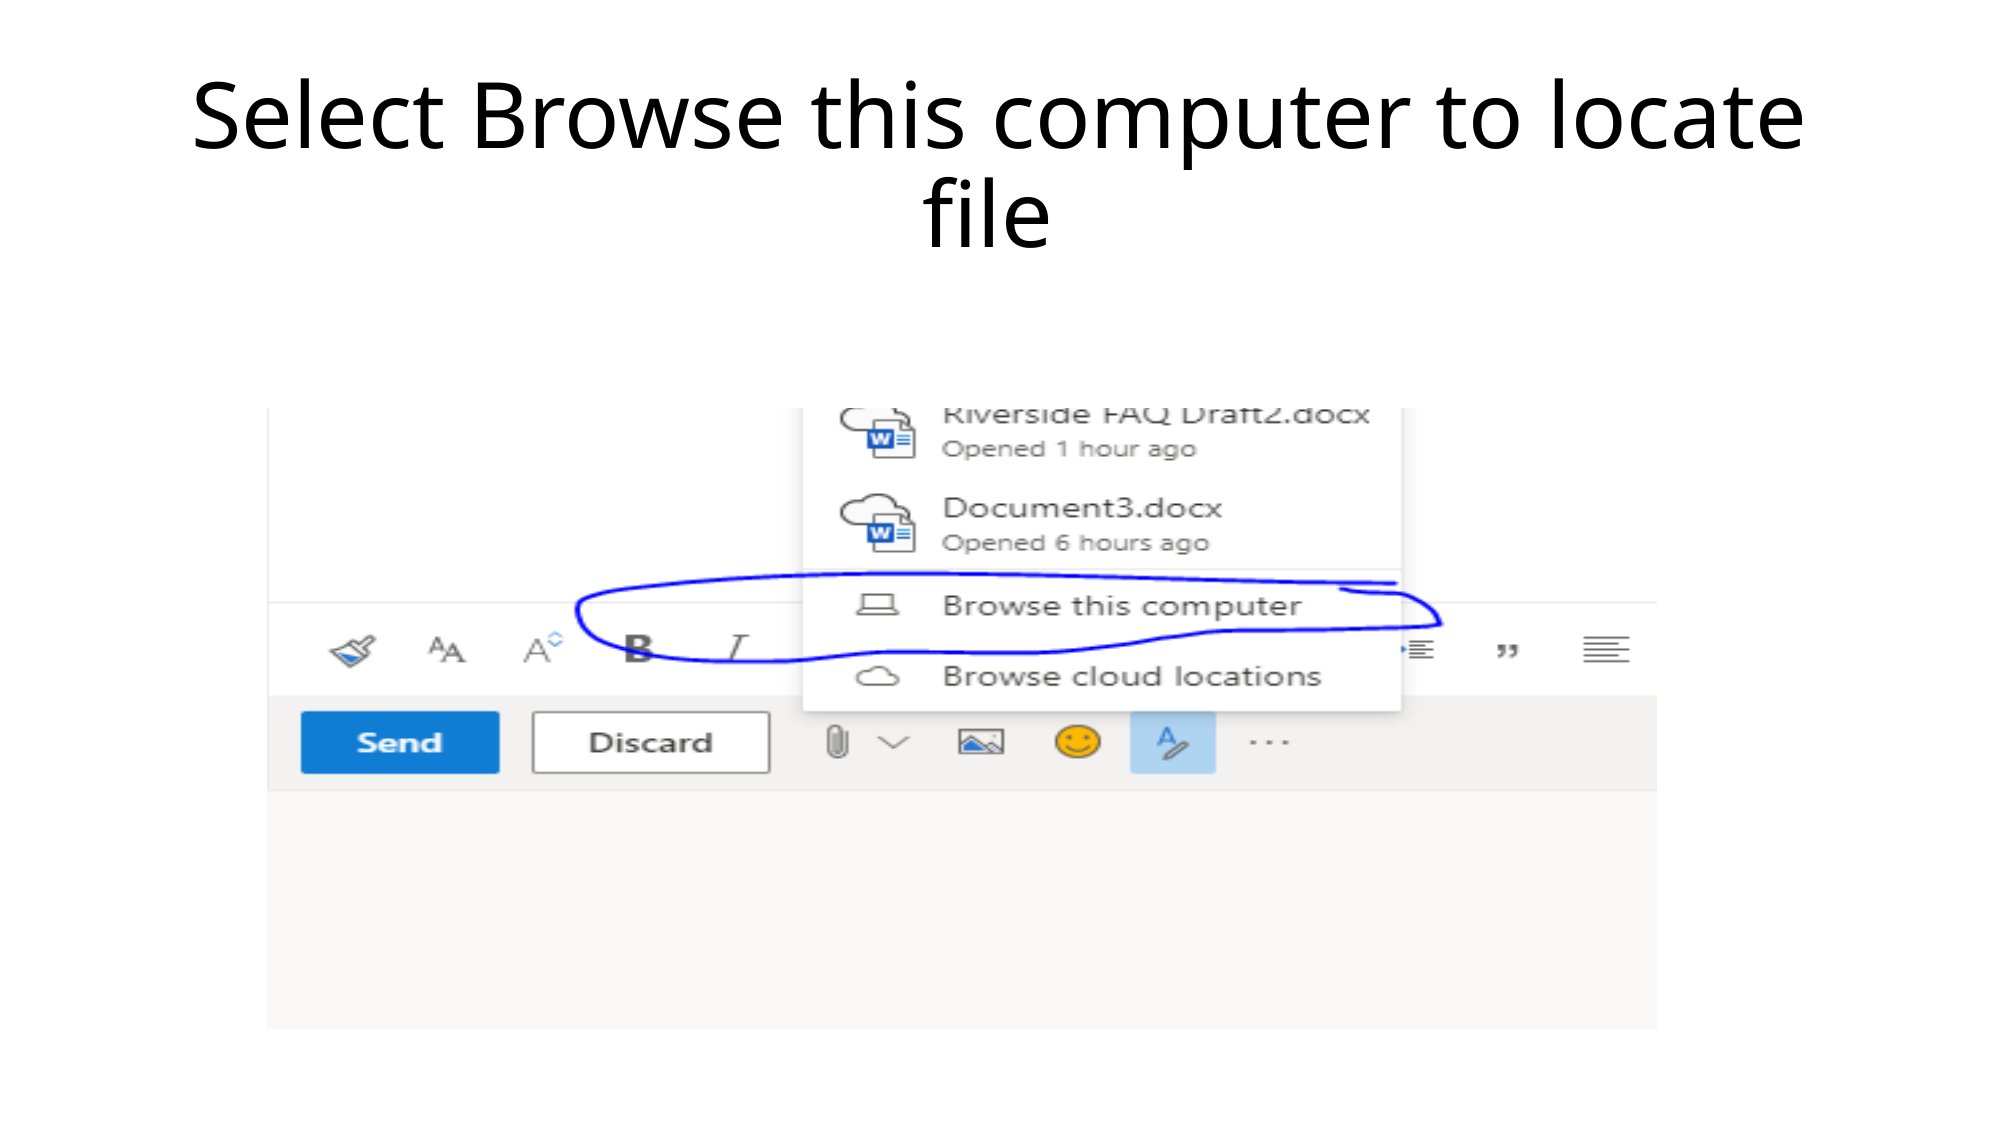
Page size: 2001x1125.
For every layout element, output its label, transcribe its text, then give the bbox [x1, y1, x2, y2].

title Select Browse this computer to locate file [137, 59, 1863, 278]
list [267, 408, 1657, 1029]
